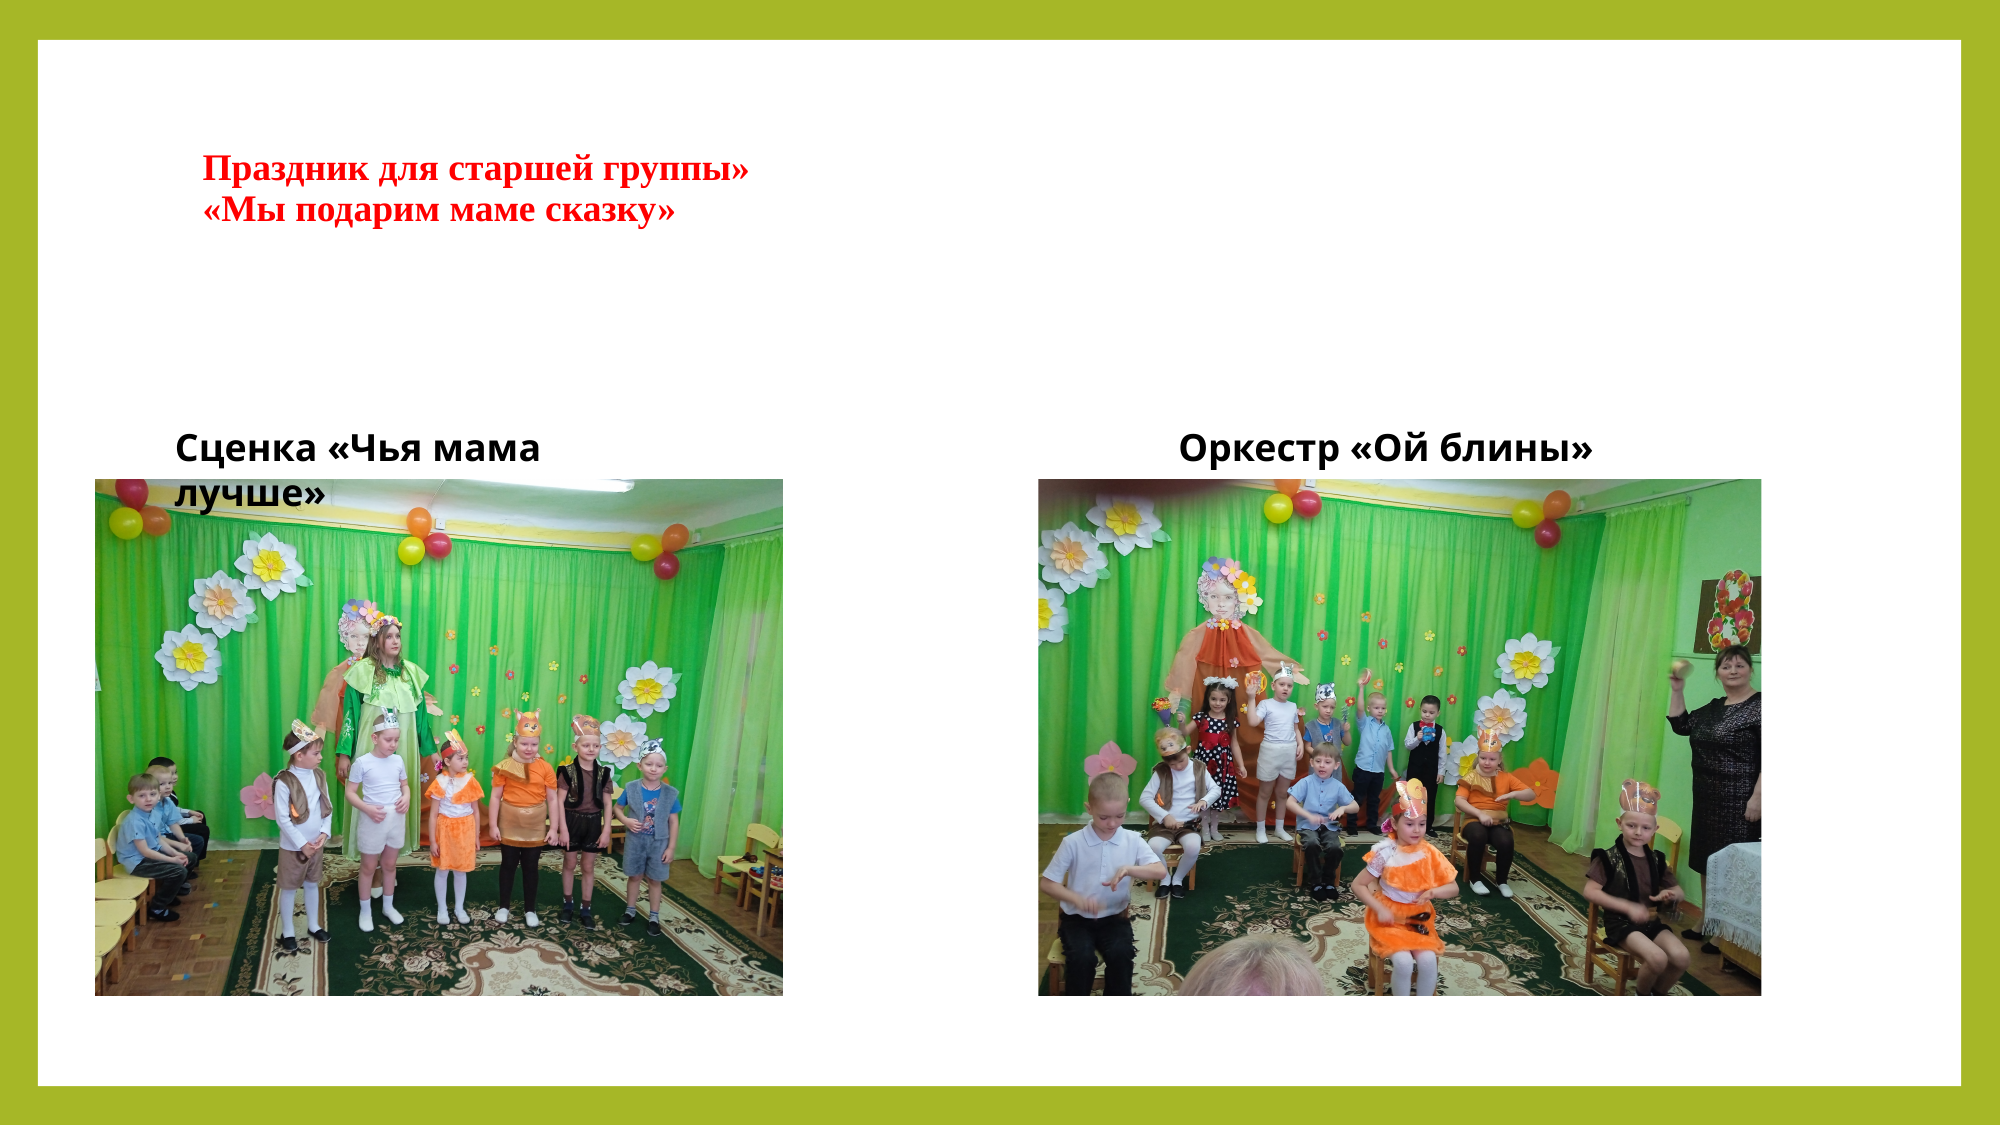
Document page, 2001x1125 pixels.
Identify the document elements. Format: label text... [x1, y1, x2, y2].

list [94, 479, 784, 996]
title Праздник для старшей группы» «Мы подарим маме сказку» [187, 99, 1808, 323]
text_box Оркестр «Ой блины» [1163, 416, 1741, 477]
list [1037, 479, 1762, 996]
text_box Сценка «Чья мама лучше» [160, 416, 710, 477]
